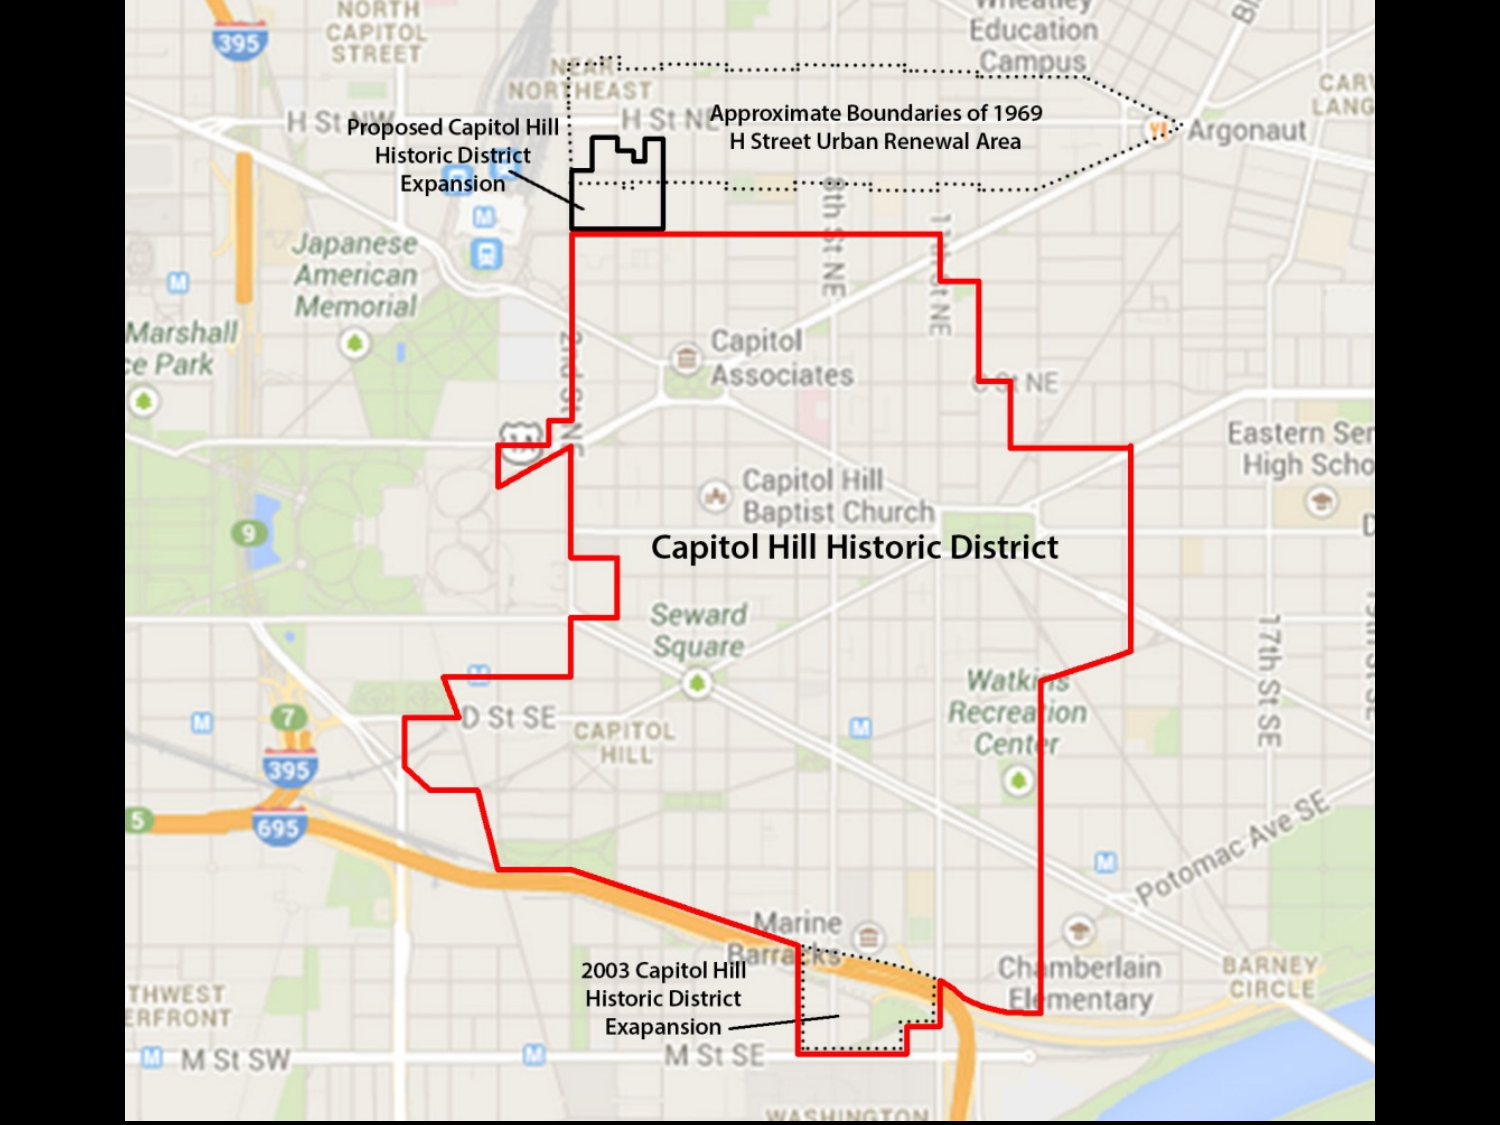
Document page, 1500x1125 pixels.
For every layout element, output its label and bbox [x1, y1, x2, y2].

picture [124, 0, 1376, 1121]
